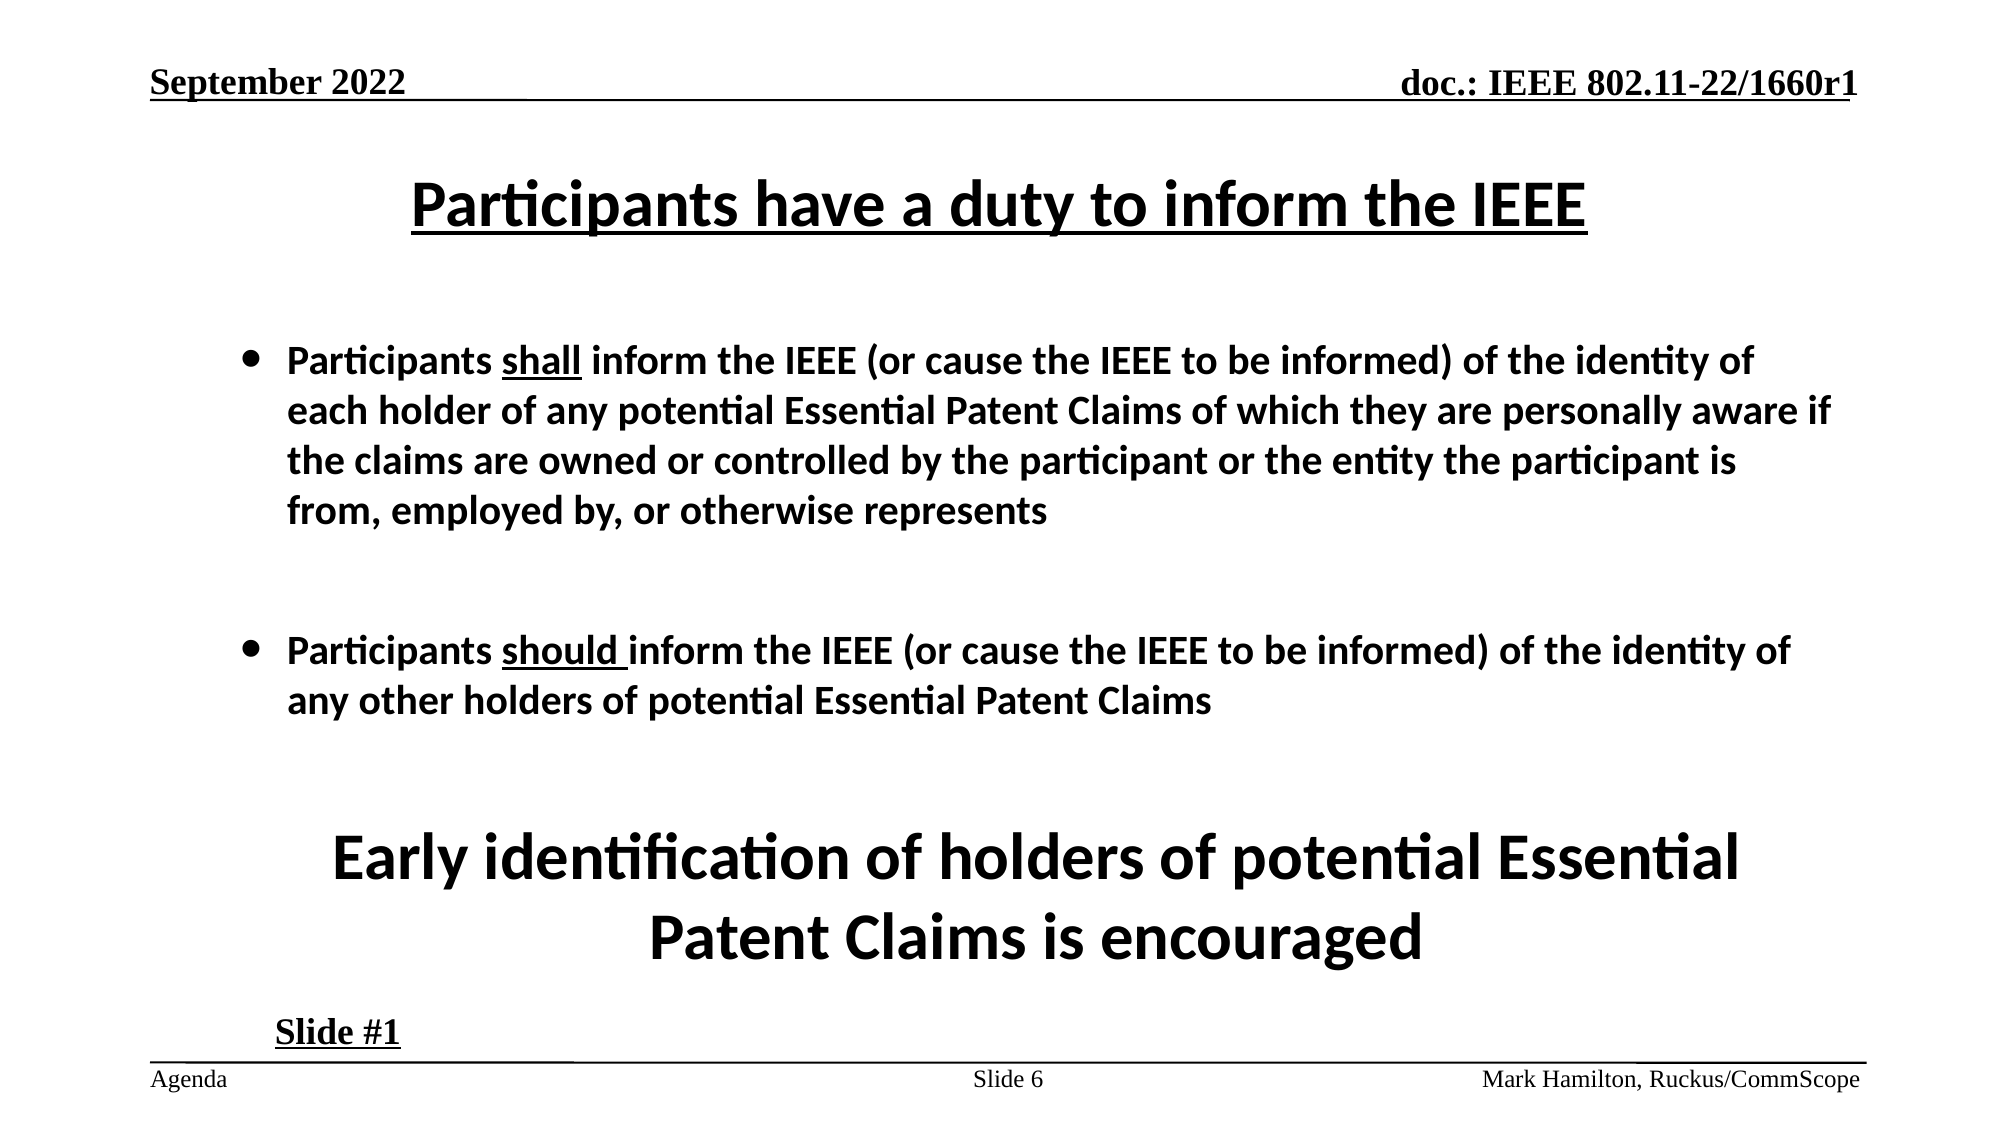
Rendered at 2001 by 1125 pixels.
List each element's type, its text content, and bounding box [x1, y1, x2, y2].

title Participants have a duty to inform the IEEE [149, 112, 1850, 288]
list Participants shall inform the IEEE (or cause the IEEE to be informed) of the identity of each holder of any potential Essential Patent Claims of which they are personally aware if the claims are owned or controlled by the participant or the entity the participant is from, employed by, or otherwise represents Participants should inform the IEEE (or cause the IEEE to be informed) of the identity of any other holders of potential Essential Patent Claims Early identification of holders of potential Essential Patent Claims is encouraged [149, 324, 1850, 1000]
text_box Slide #1 [260, 999, 417, 1060]
slide_number Slide 6 [950, 1061, 1067, 1123]
